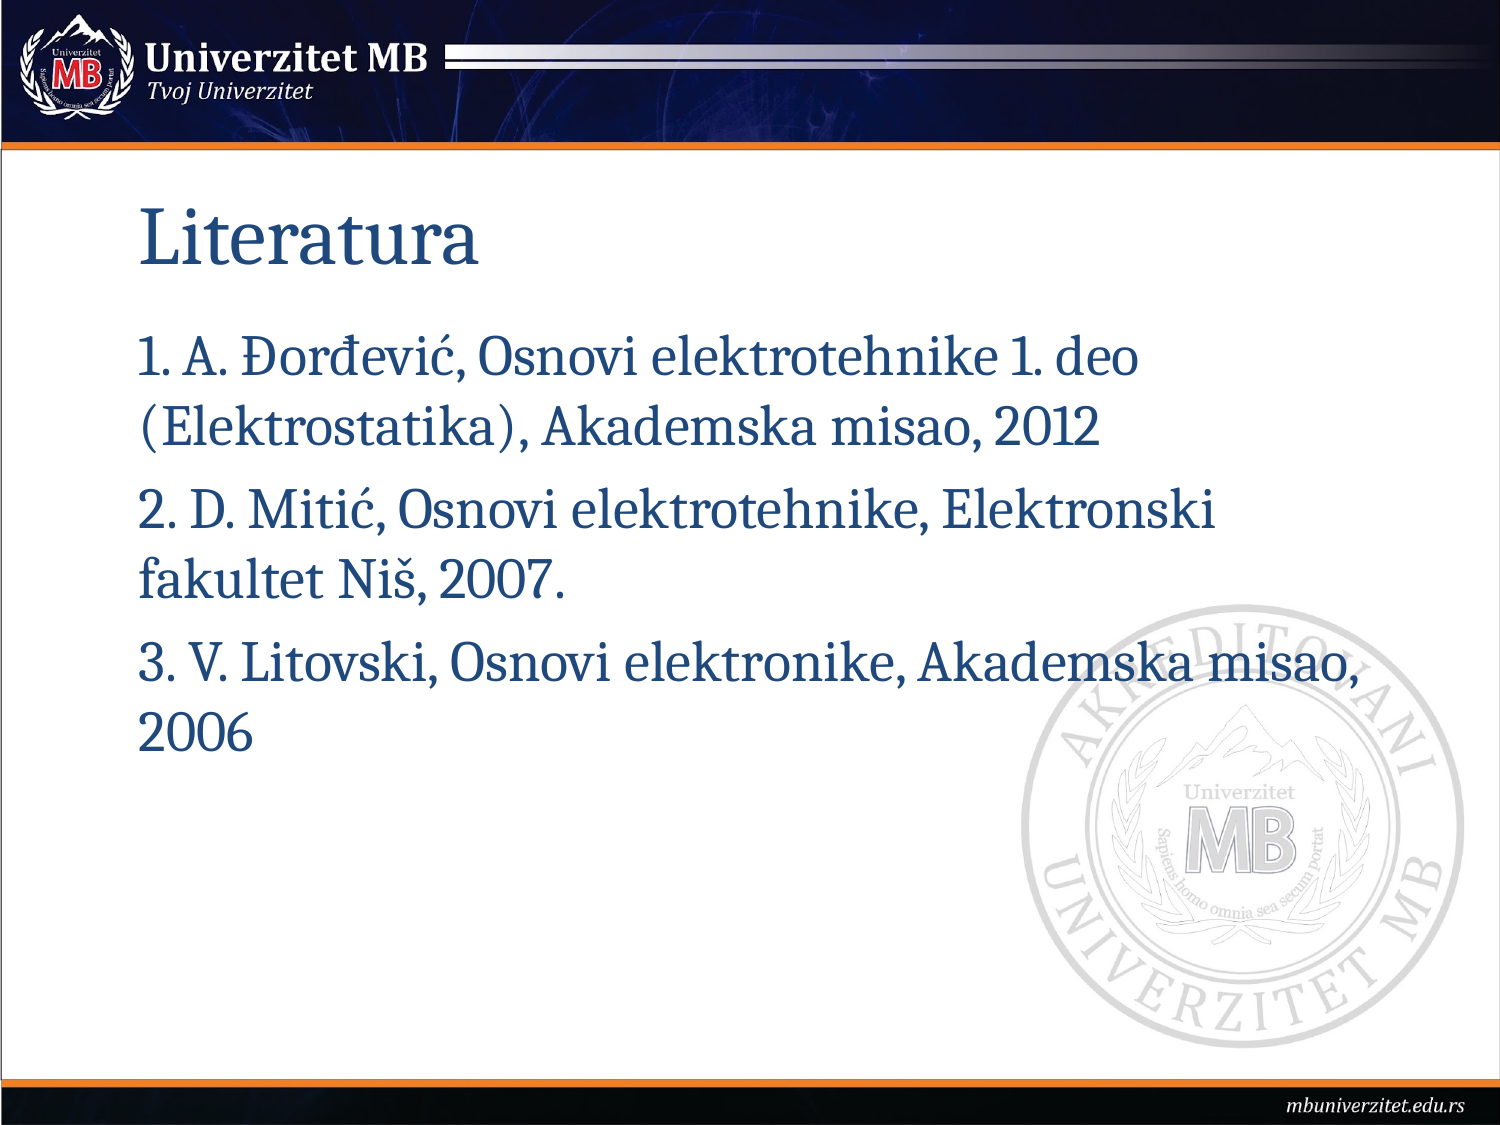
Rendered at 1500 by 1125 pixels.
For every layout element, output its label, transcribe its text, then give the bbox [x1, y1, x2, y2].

picture [0, 0, 1500, 1125]
text_box Literatura [123, 160, 1392, 303]
list 1. A. Đorđević, Osnovi elektrotehnike 1. deo (Elektrostatika), Akademska misao, 2012 2. D. Mitić, Osnovi elektrotehnike, Elektronski fakultet Niš, 2007. 3. V. Litovski, Osnovi elektronike, Akademska misao, 2006 [123, 309, 1392, 976]
